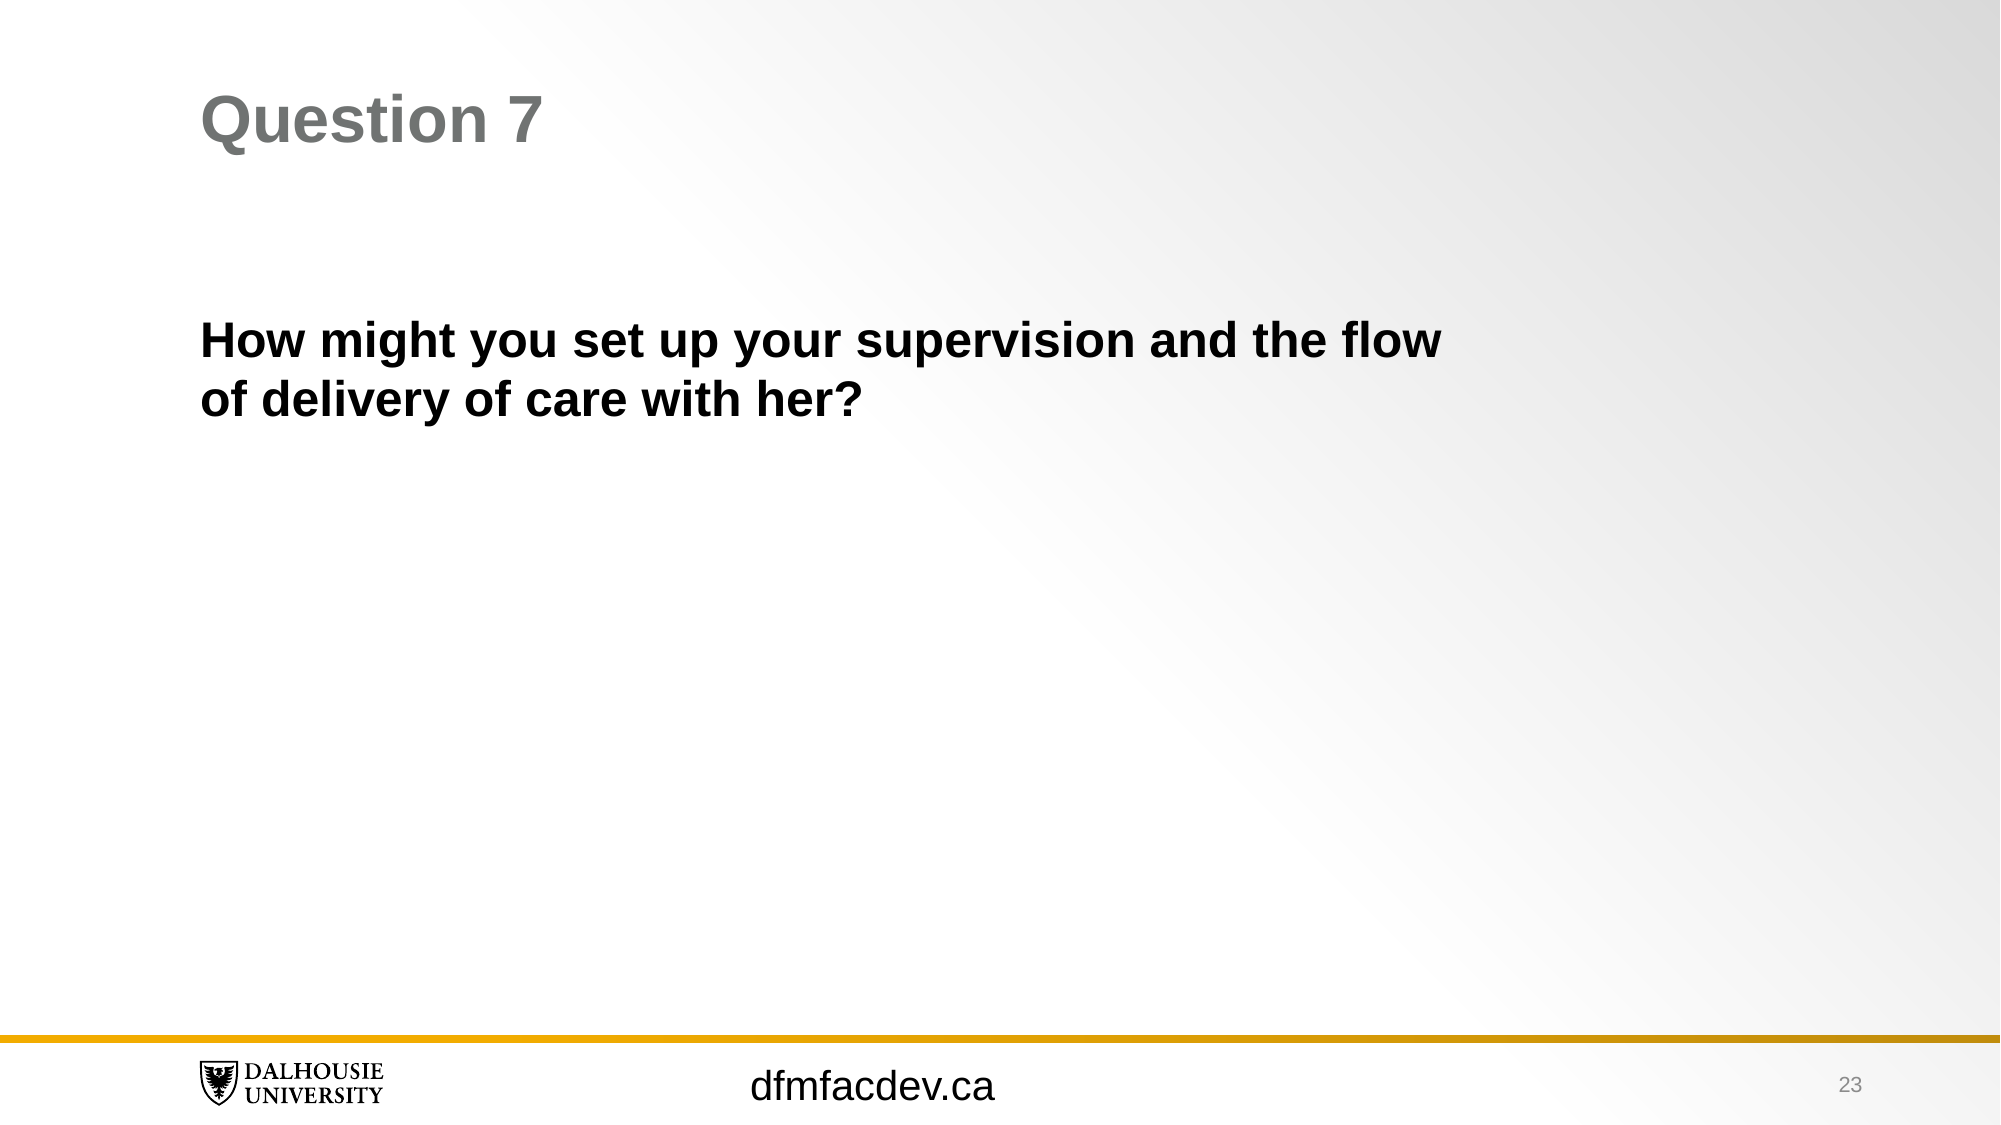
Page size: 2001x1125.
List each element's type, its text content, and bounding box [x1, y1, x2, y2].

slide_number 23 [1694, 1042, 1863, 1125]
footer dfmfacdev.ca [750, 1042, 1694, 1125]
list How might you set up your supervision and the flow of delivery of care with her? [200, 309, 1446, 975]
title Question 7 [200, 0, 1863, 157]
